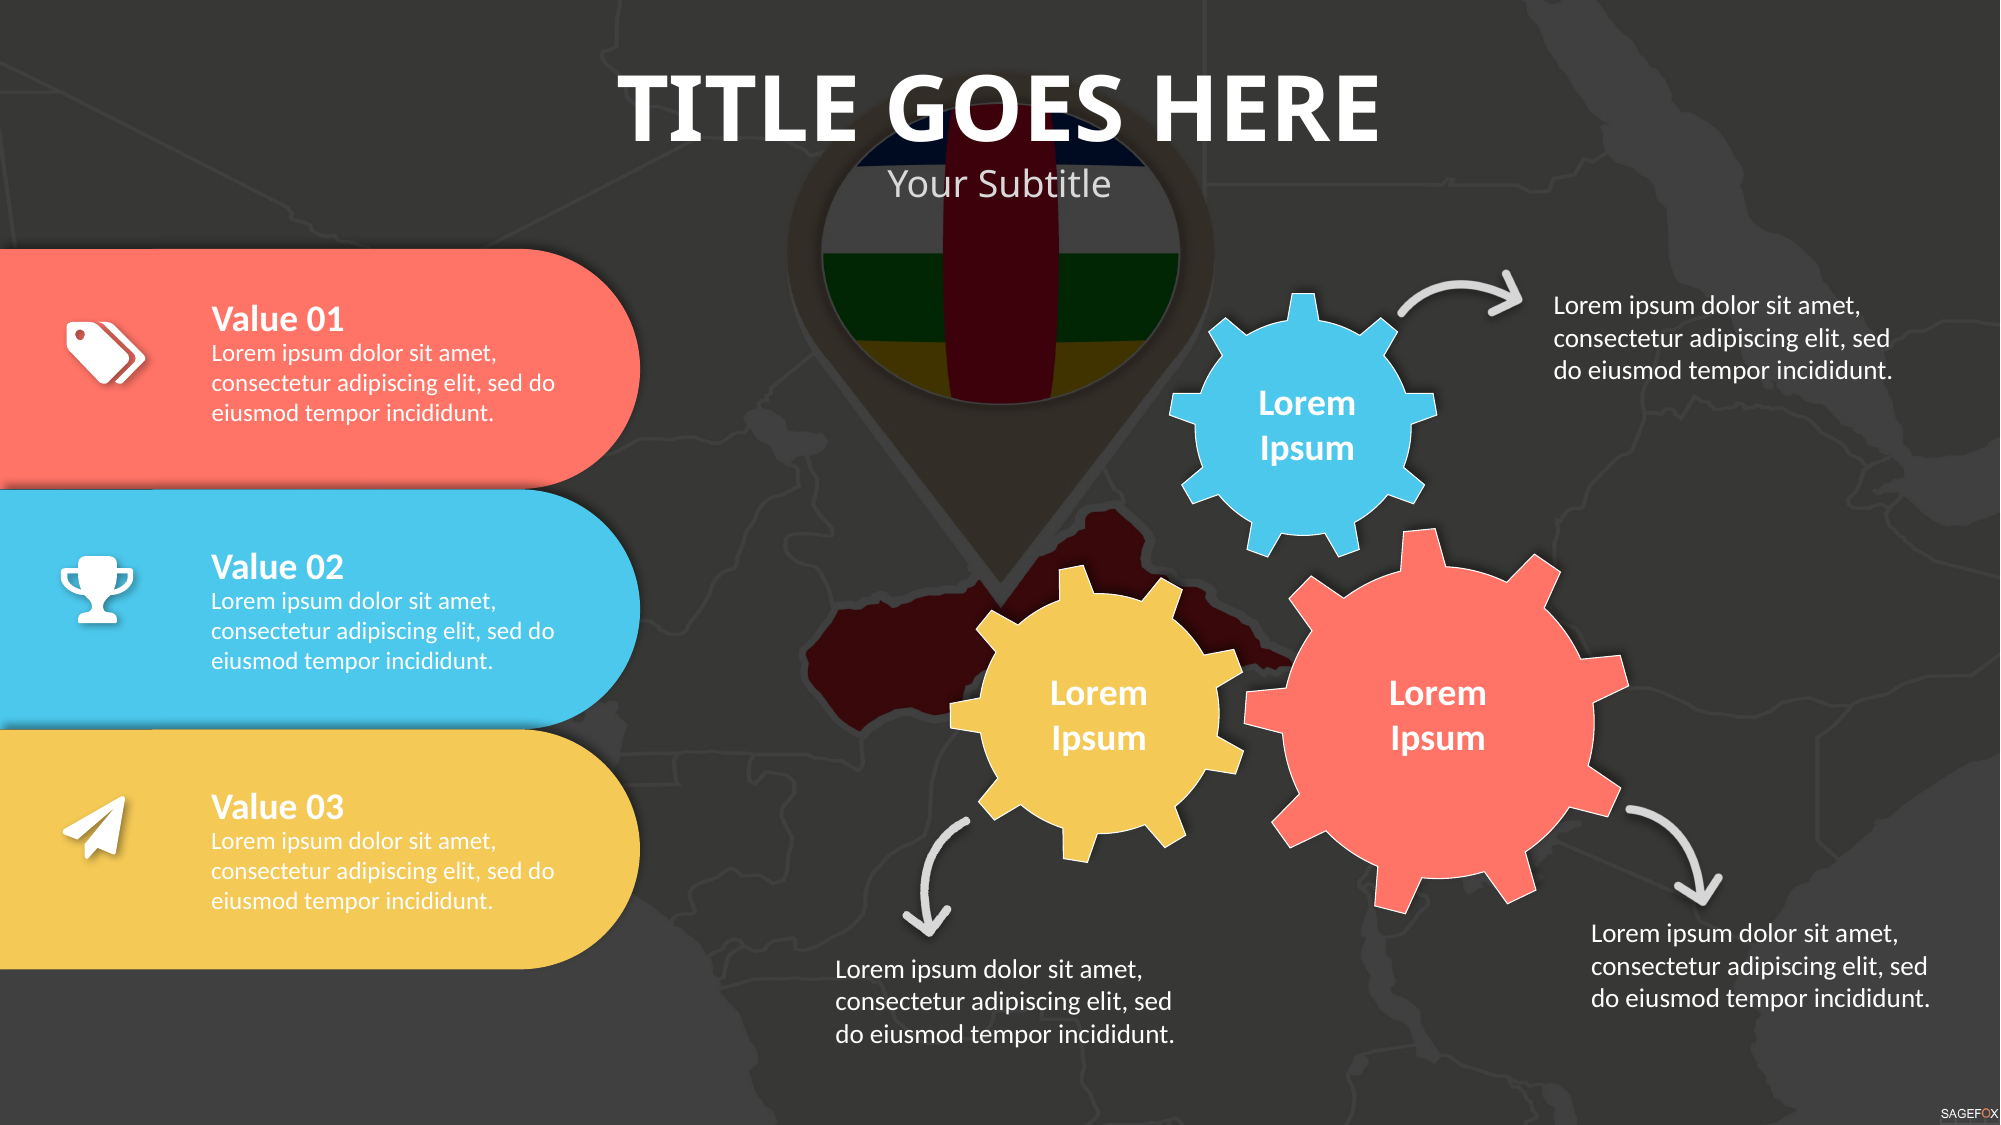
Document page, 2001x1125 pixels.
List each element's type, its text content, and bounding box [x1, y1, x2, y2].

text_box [211, 782, 568, 916]
text_box [66, 321, 146, 384]
text_box Lorem ipsum dolor sit amet, consectetur adipiscing elit, sed do eiusmod tempor incididunt. [835, 951, 1192, 1049]
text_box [949, 563, 1250, 864]
text_box [60, 556, 134, 624]
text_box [1243, 527, 1634, 918]
text_box Lorem ipsum dolor sit amet, consectetur adipiscing elit, sed do eiusmod tempor incididunt. [1591, 915, 1948, 1014]
text_box TITLE GOES HERE Your Subtitle [548, 42, 1452, 212]
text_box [211, 542, 568, 676]
text_box [0, 488, 642, 724]
text_box [0, 728, 642, 971]
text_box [211, 293, 569, 427]
picture [0, 0, 2001, 1125]
text_box Lorem ipsum dolor sit amet, consectetur adipiscing elit, sed do eiusmod tempor incididunt. [1553, 287, 1911, 385]
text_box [1168, 292, 1439, 563]
text_box [62, 796, 125, 859]
text_box [0, 247, 642, 483]
